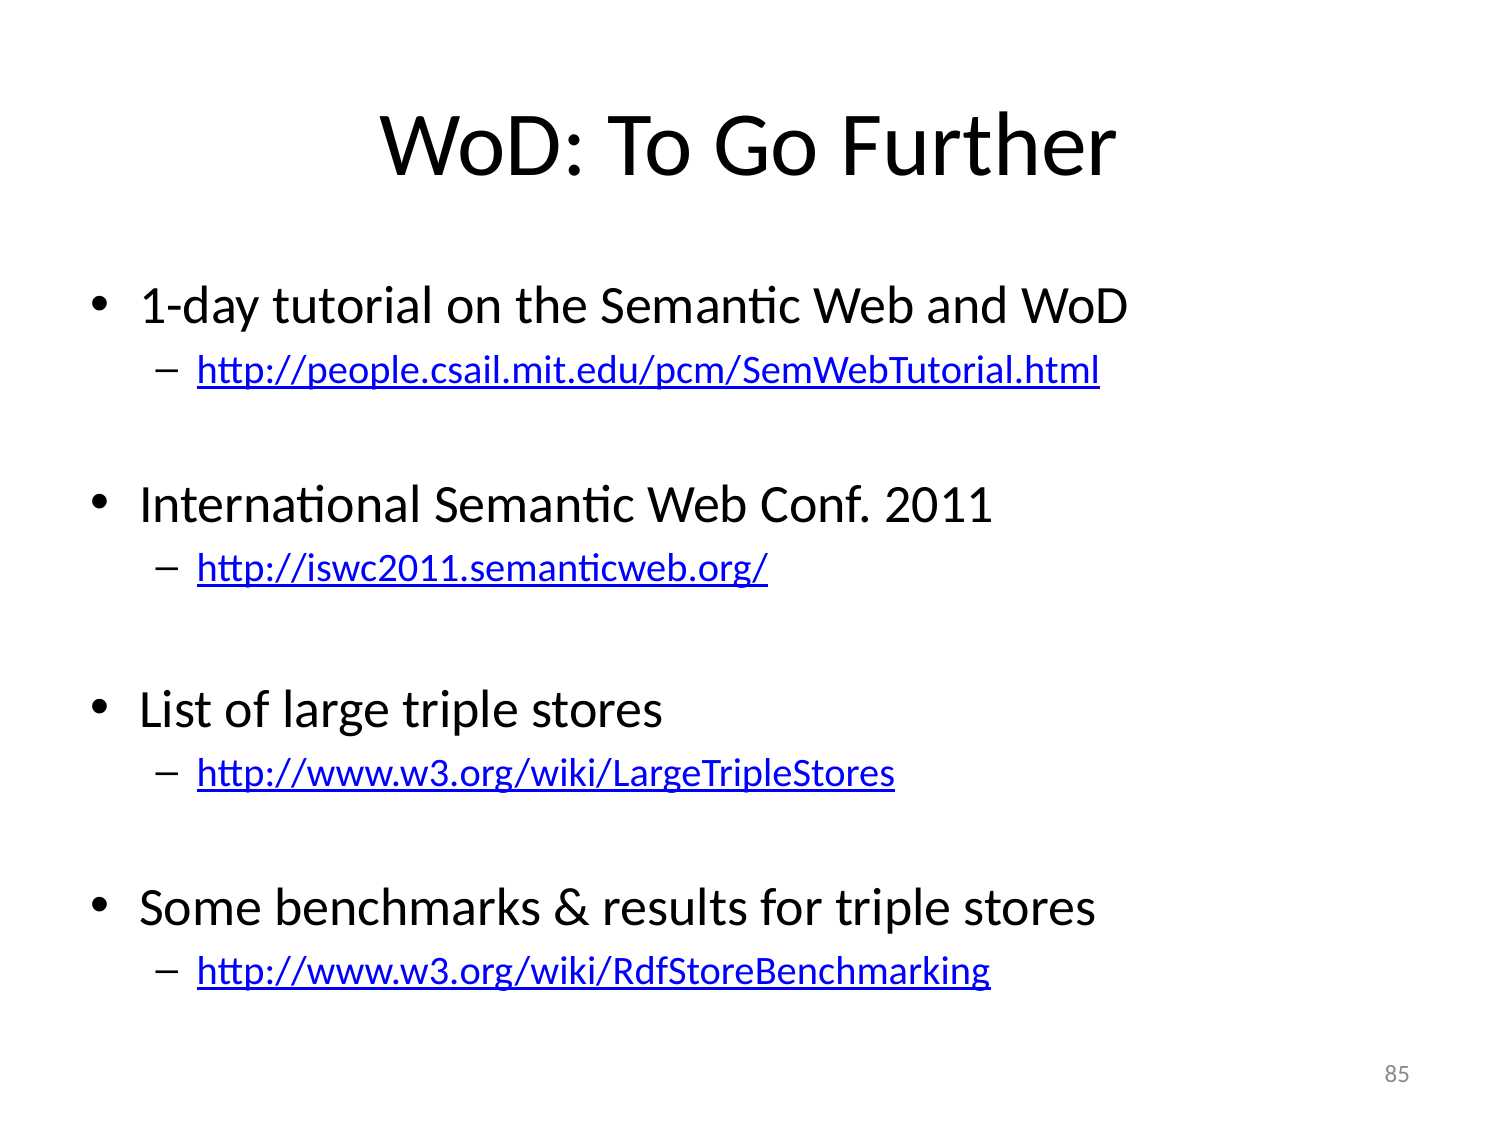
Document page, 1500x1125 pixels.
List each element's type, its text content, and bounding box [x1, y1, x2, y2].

list 1-day tutorial on the Semantic Web and WoD http://people.csail.mit.edu/pcm/SemWebTutorial.html International Semantic Web Conf. 2011 http://iswc2011.semanticweb.org/ List of large triple stores http://www.w3.org/wiki/LargeTripleStores Some benchmarks & results for triple stores http://www.w3.org/wiki/RdfStoreBenchmarking [75, 262, 1425, 1005]
slide_number 85 [1074, 1042, 1425, 1103]
title WoD: To Go Further [75, 45, 1425, 233]
